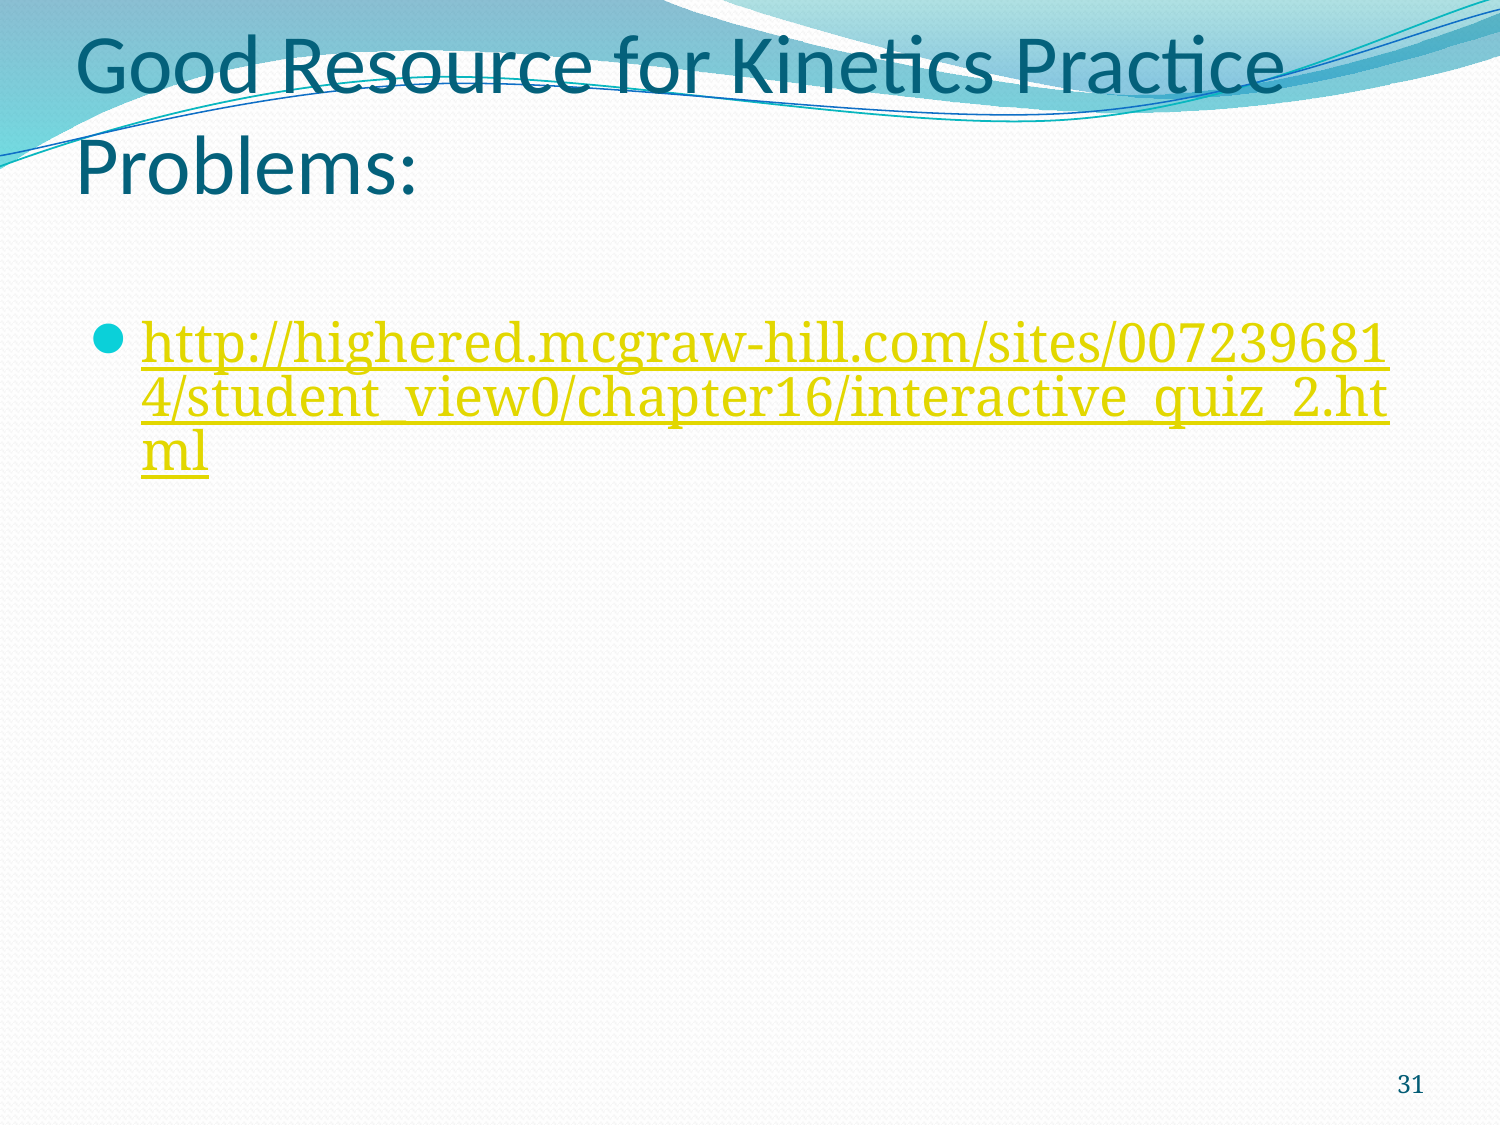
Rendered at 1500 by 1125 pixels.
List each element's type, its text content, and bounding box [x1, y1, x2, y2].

title Good Resource for Kinetics Practice Problems: [75, 0, 1453, 313]
slide_number 31 [1299, 1042, 1425, 1103]
list http://highered.mcgraw-hill.com/sites/0072396814/student_view0/chapter16/interactive_quiz_2.html [75, 224, 1425, 1038]
